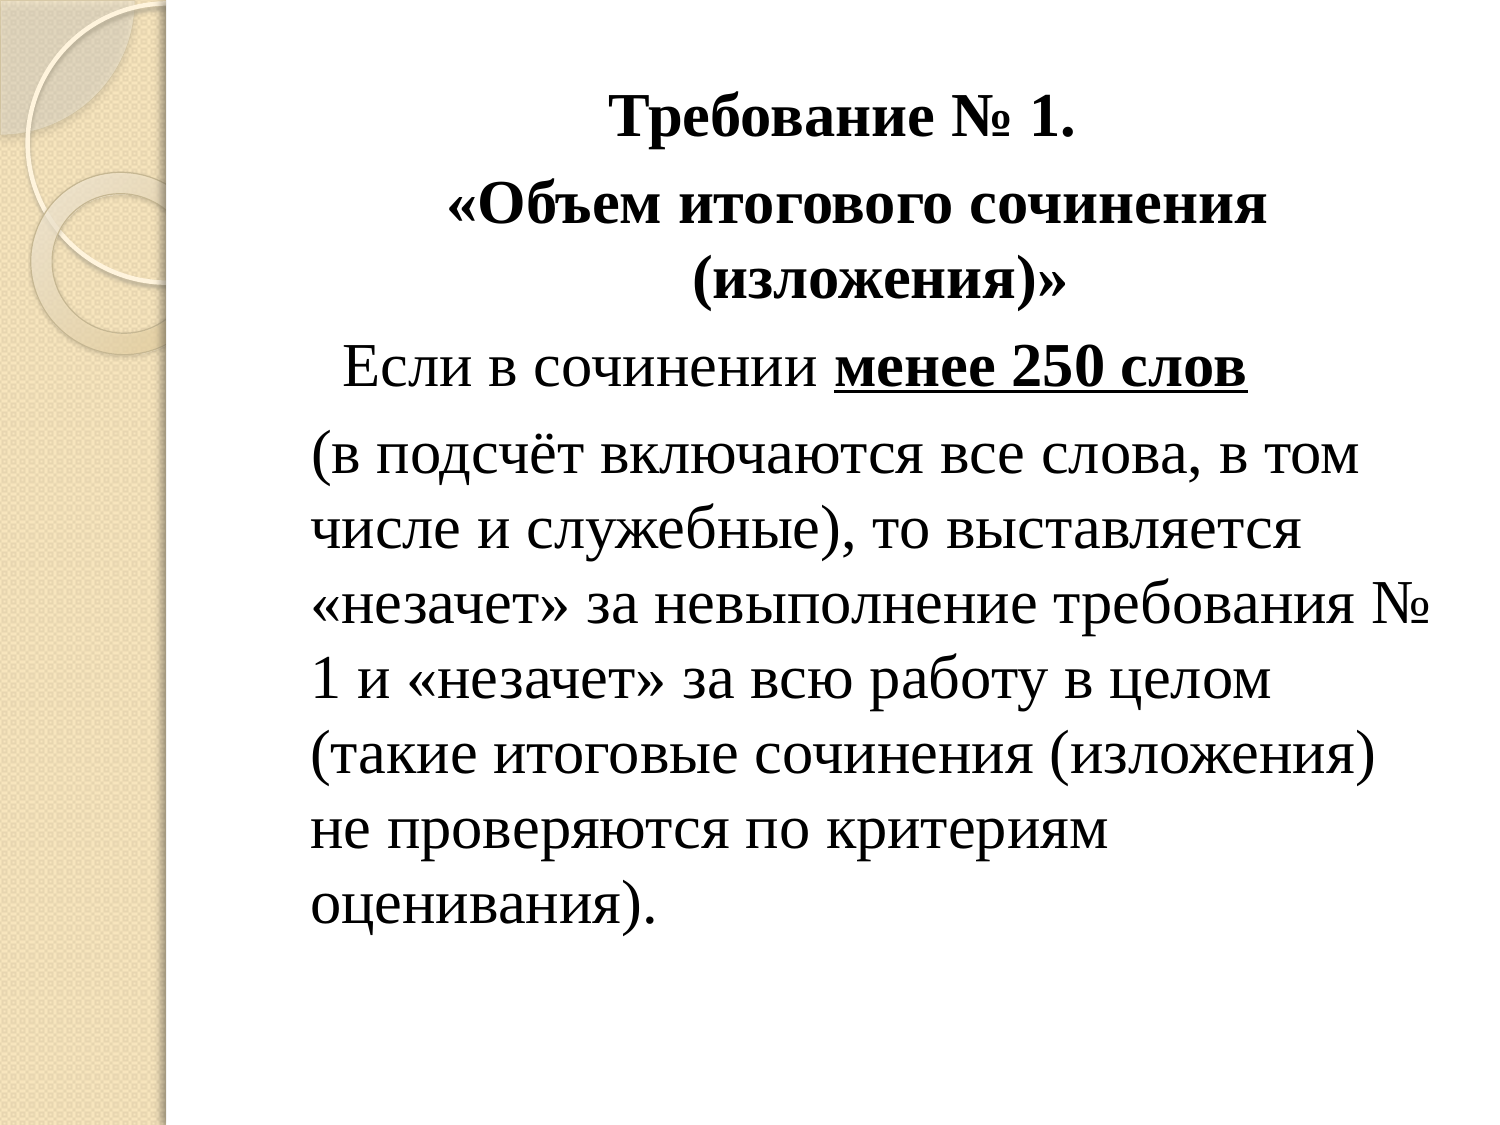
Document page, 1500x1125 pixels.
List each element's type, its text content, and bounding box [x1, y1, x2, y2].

list Требование № 1. «Объем итогового сочинения (изложения)» Если в сочинении менее 250 слов (в подсчёт включаются все слова, в том числе и служебные), то выставляется «незачет» за невыполнение требования № 1 и «незачет» за всю работу в целом (такие итоговые сочинения (изложения) не проверяются по критериям оценивания). [235, 66, 1466, 1025]
